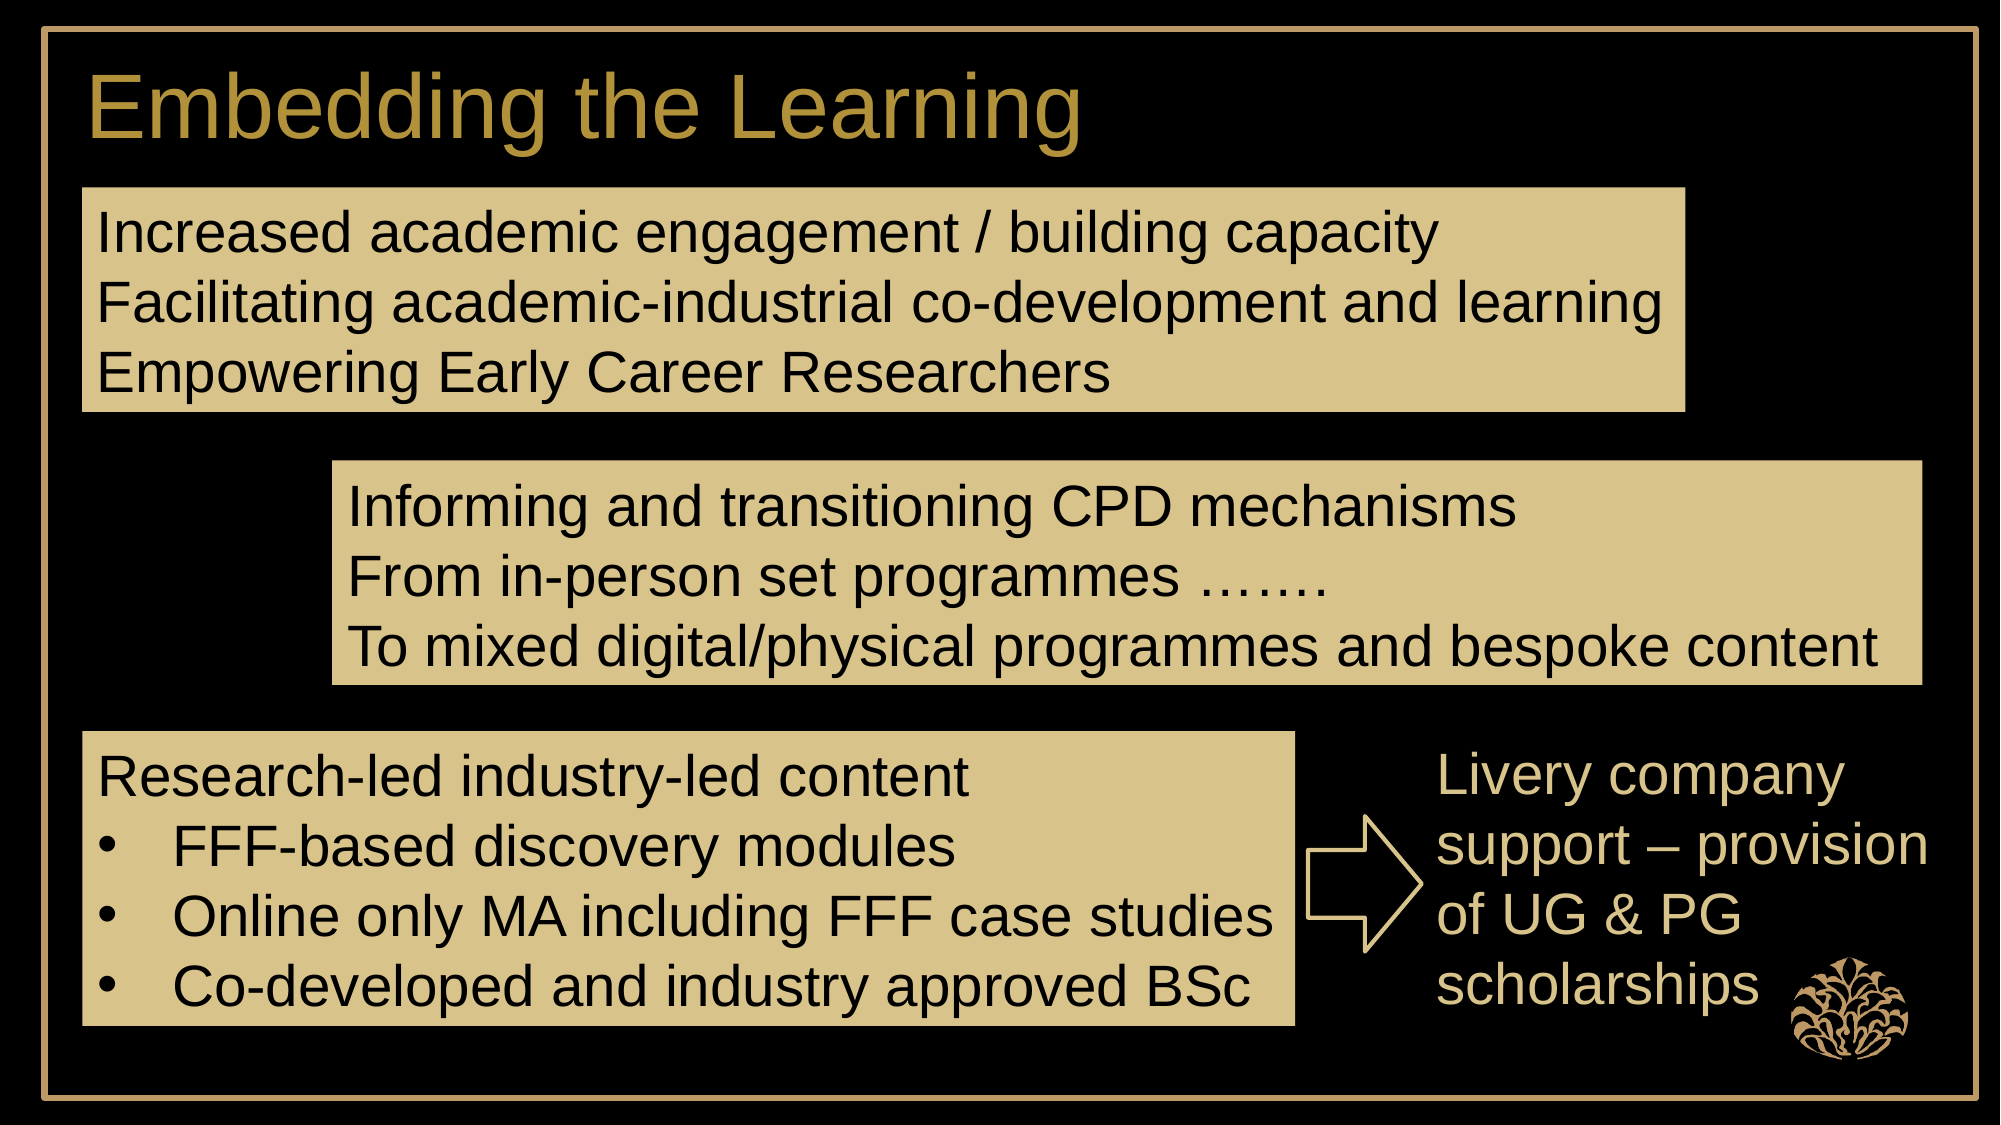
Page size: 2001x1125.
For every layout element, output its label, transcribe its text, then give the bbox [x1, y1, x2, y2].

text_box Livery company support – provision of UG & PG scholarships [1421, 728, 1950, 1024]
text_box Embedding the Learning [70, 39, 1101, 165]
text_box Increased academic engagement / building capacity Facilitating academic-industrial co-development and learning Empowering Early Career Researchers [82, 187, 1686, 412]
picture [1741, 928, 1953, 1088]
text_box [1305, 814, 1424, 954]
text_box Informing and transitioning CPD mechanisms From in-person set programmes ……. To mixed digital/physical programmes and bespoke content [332, 460, 1923, 685]
text_box Research-led industry-led content FFF-based discovery modules Online only MA including FFF case studies Co-developed and industry approved BSc [82, 731, 1296, 1026]
